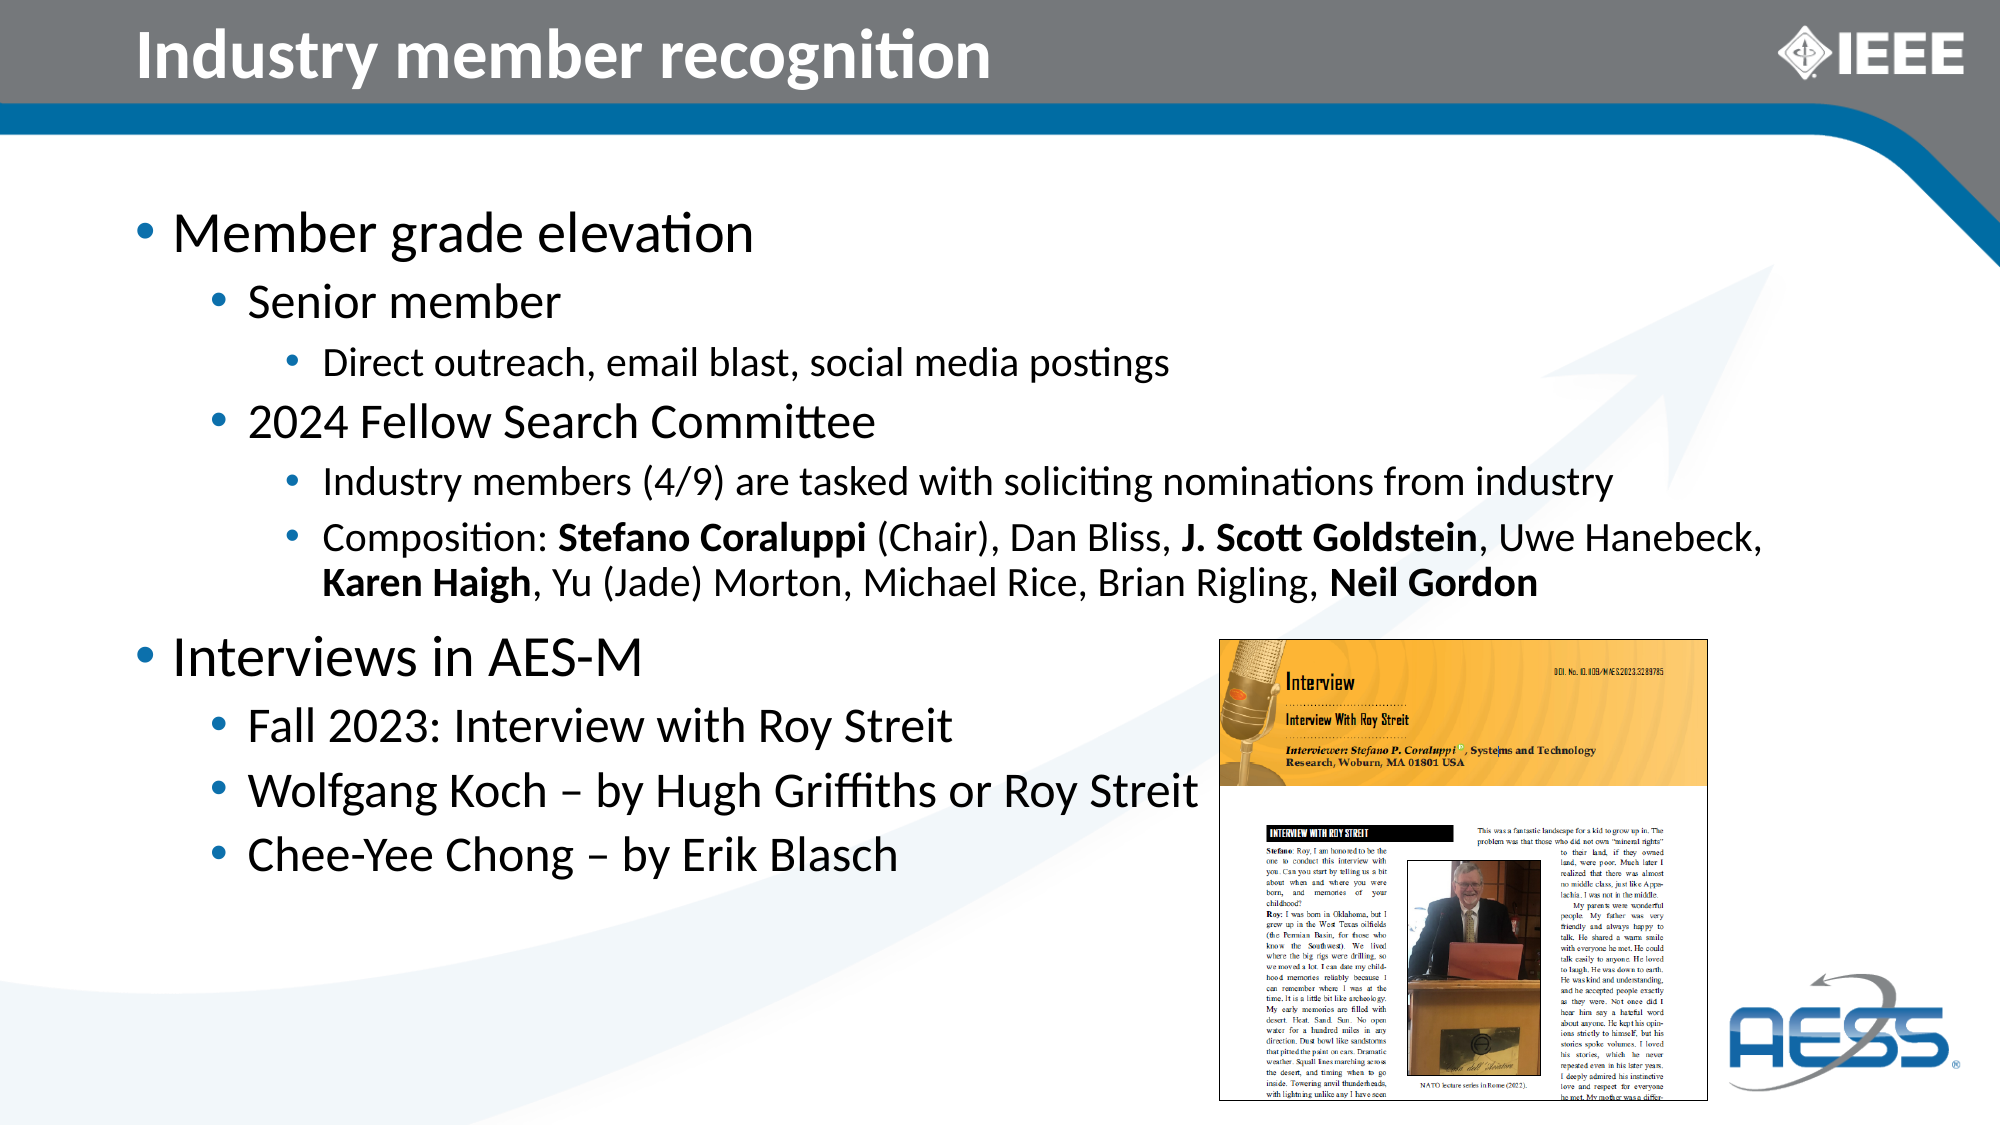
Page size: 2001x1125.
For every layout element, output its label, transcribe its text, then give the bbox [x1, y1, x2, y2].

title Industry member recognition [120, 9, 1846, 90]
picture [0, 135, 2000, 1125]
picture [0, 0, 2000, 221]
list Member grade elevation Senior member Direct outreach, email blast, social media postings 2024 Fellow Search Committee Industry members (4/9) are tasked with soliciting nominations from industry Composition: Stefano Coraluppi (Chair), Dan Bliss, J. Scott Goldstein, Uwe Hanebeck, Karen Haigh, Yu (Jade) Morton, Michael Rice, Brian Rigling, Neil Gordon Interviews in AES-M Fall 2023: Interview with Roy Streit Wolfgang Koch – by Hugh Griffiths or Roy Streit Chee-Yee Chong – by Erik Blasch [120, 195, 1863, 1014]
